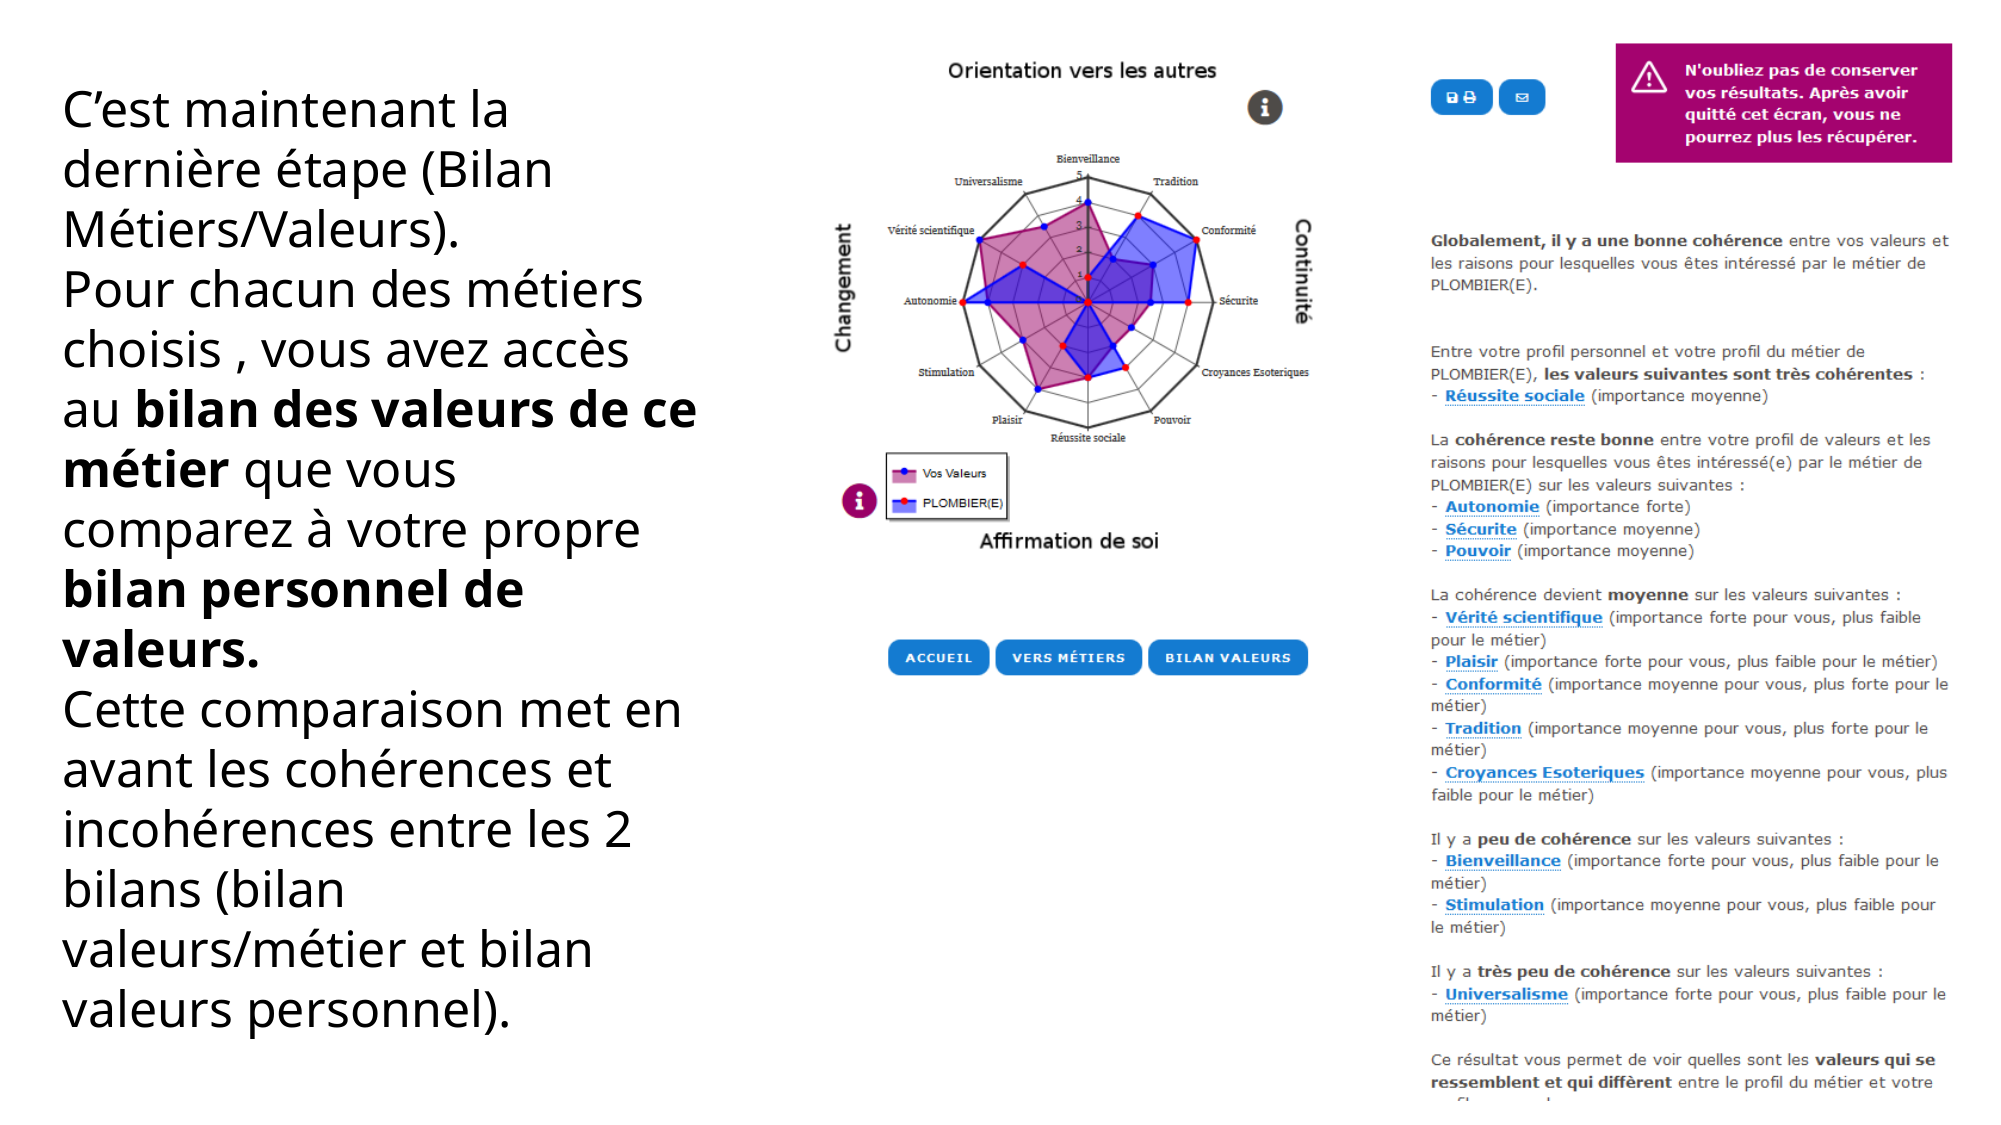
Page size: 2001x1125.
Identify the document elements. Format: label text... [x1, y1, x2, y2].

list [806, 34, 2000, 1101]
text_box C’est maintenant la dernière étape (Bilan Métiers/Valeurs). Pour chacun des métiers choisis , vous avez accès au bilan des valeurs de ce métier que vous comparez à votre propre bilan personnel de valeurs. Cette comparaison met en avant les cohérences et incohérences entre les 2 bilans (bilan valeurs/métier et bilan valeurs personnel). [48, 70, 714, 1045]
